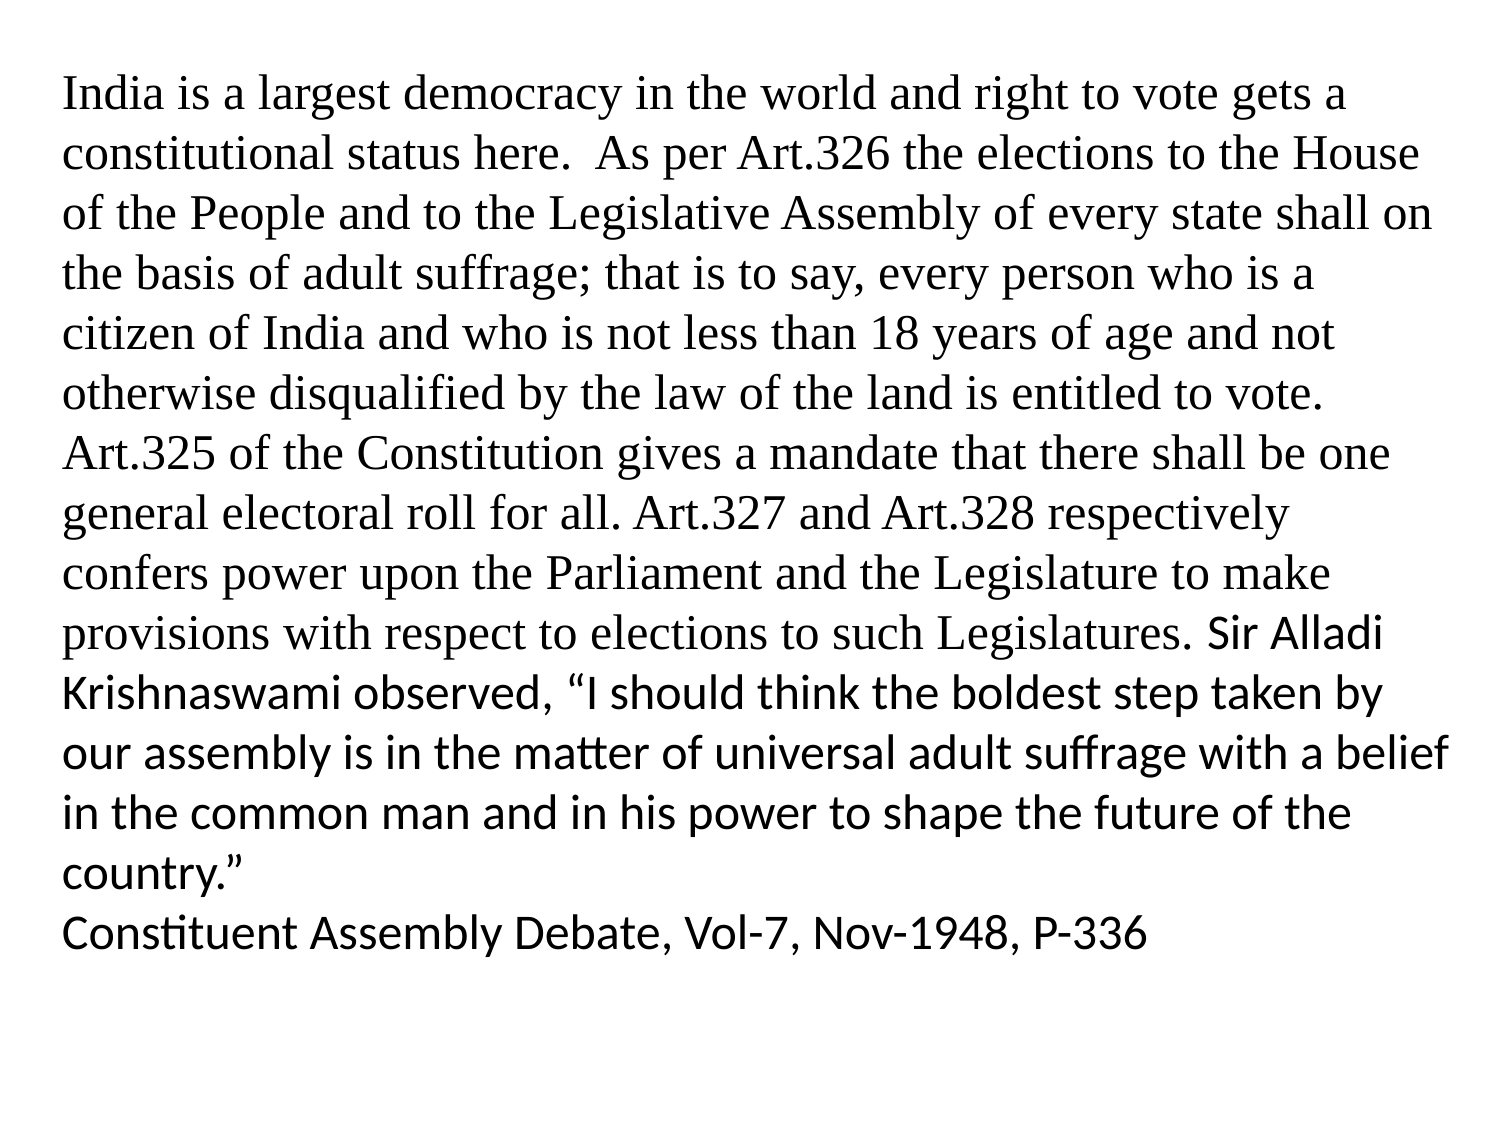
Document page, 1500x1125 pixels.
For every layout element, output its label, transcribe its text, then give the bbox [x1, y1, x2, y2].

text_box India is a largest democracy in the world and right to vote gets a constitutional status here. As per Art.326 the elections to the House of the People and to the Legislative Assembly of every state shall on the basis of adult suffrage; that is to say, every person who is a citizen of India and who is not less than 18 years of age and not otherwise disqualified by the law of the land is entitled to vote. Art.325 of the Constitution gives a mandate that there shall be one general electoral roll for all. Art.327 and Art.328 respectively confers power upon the Parliament and the Legislature to make provisions with respect to elections to such Legislatures. Sir Alladi Krishnaswami observed, “I should think the boldest step taken by our assembly is in the matter of universal adult suffrage with a belief in the common man and in his power to shape the future of the country.” Constituent Assembly Debate, Vol-7, Nov-1948, P-336 [46, 51, 1465, 1027]
